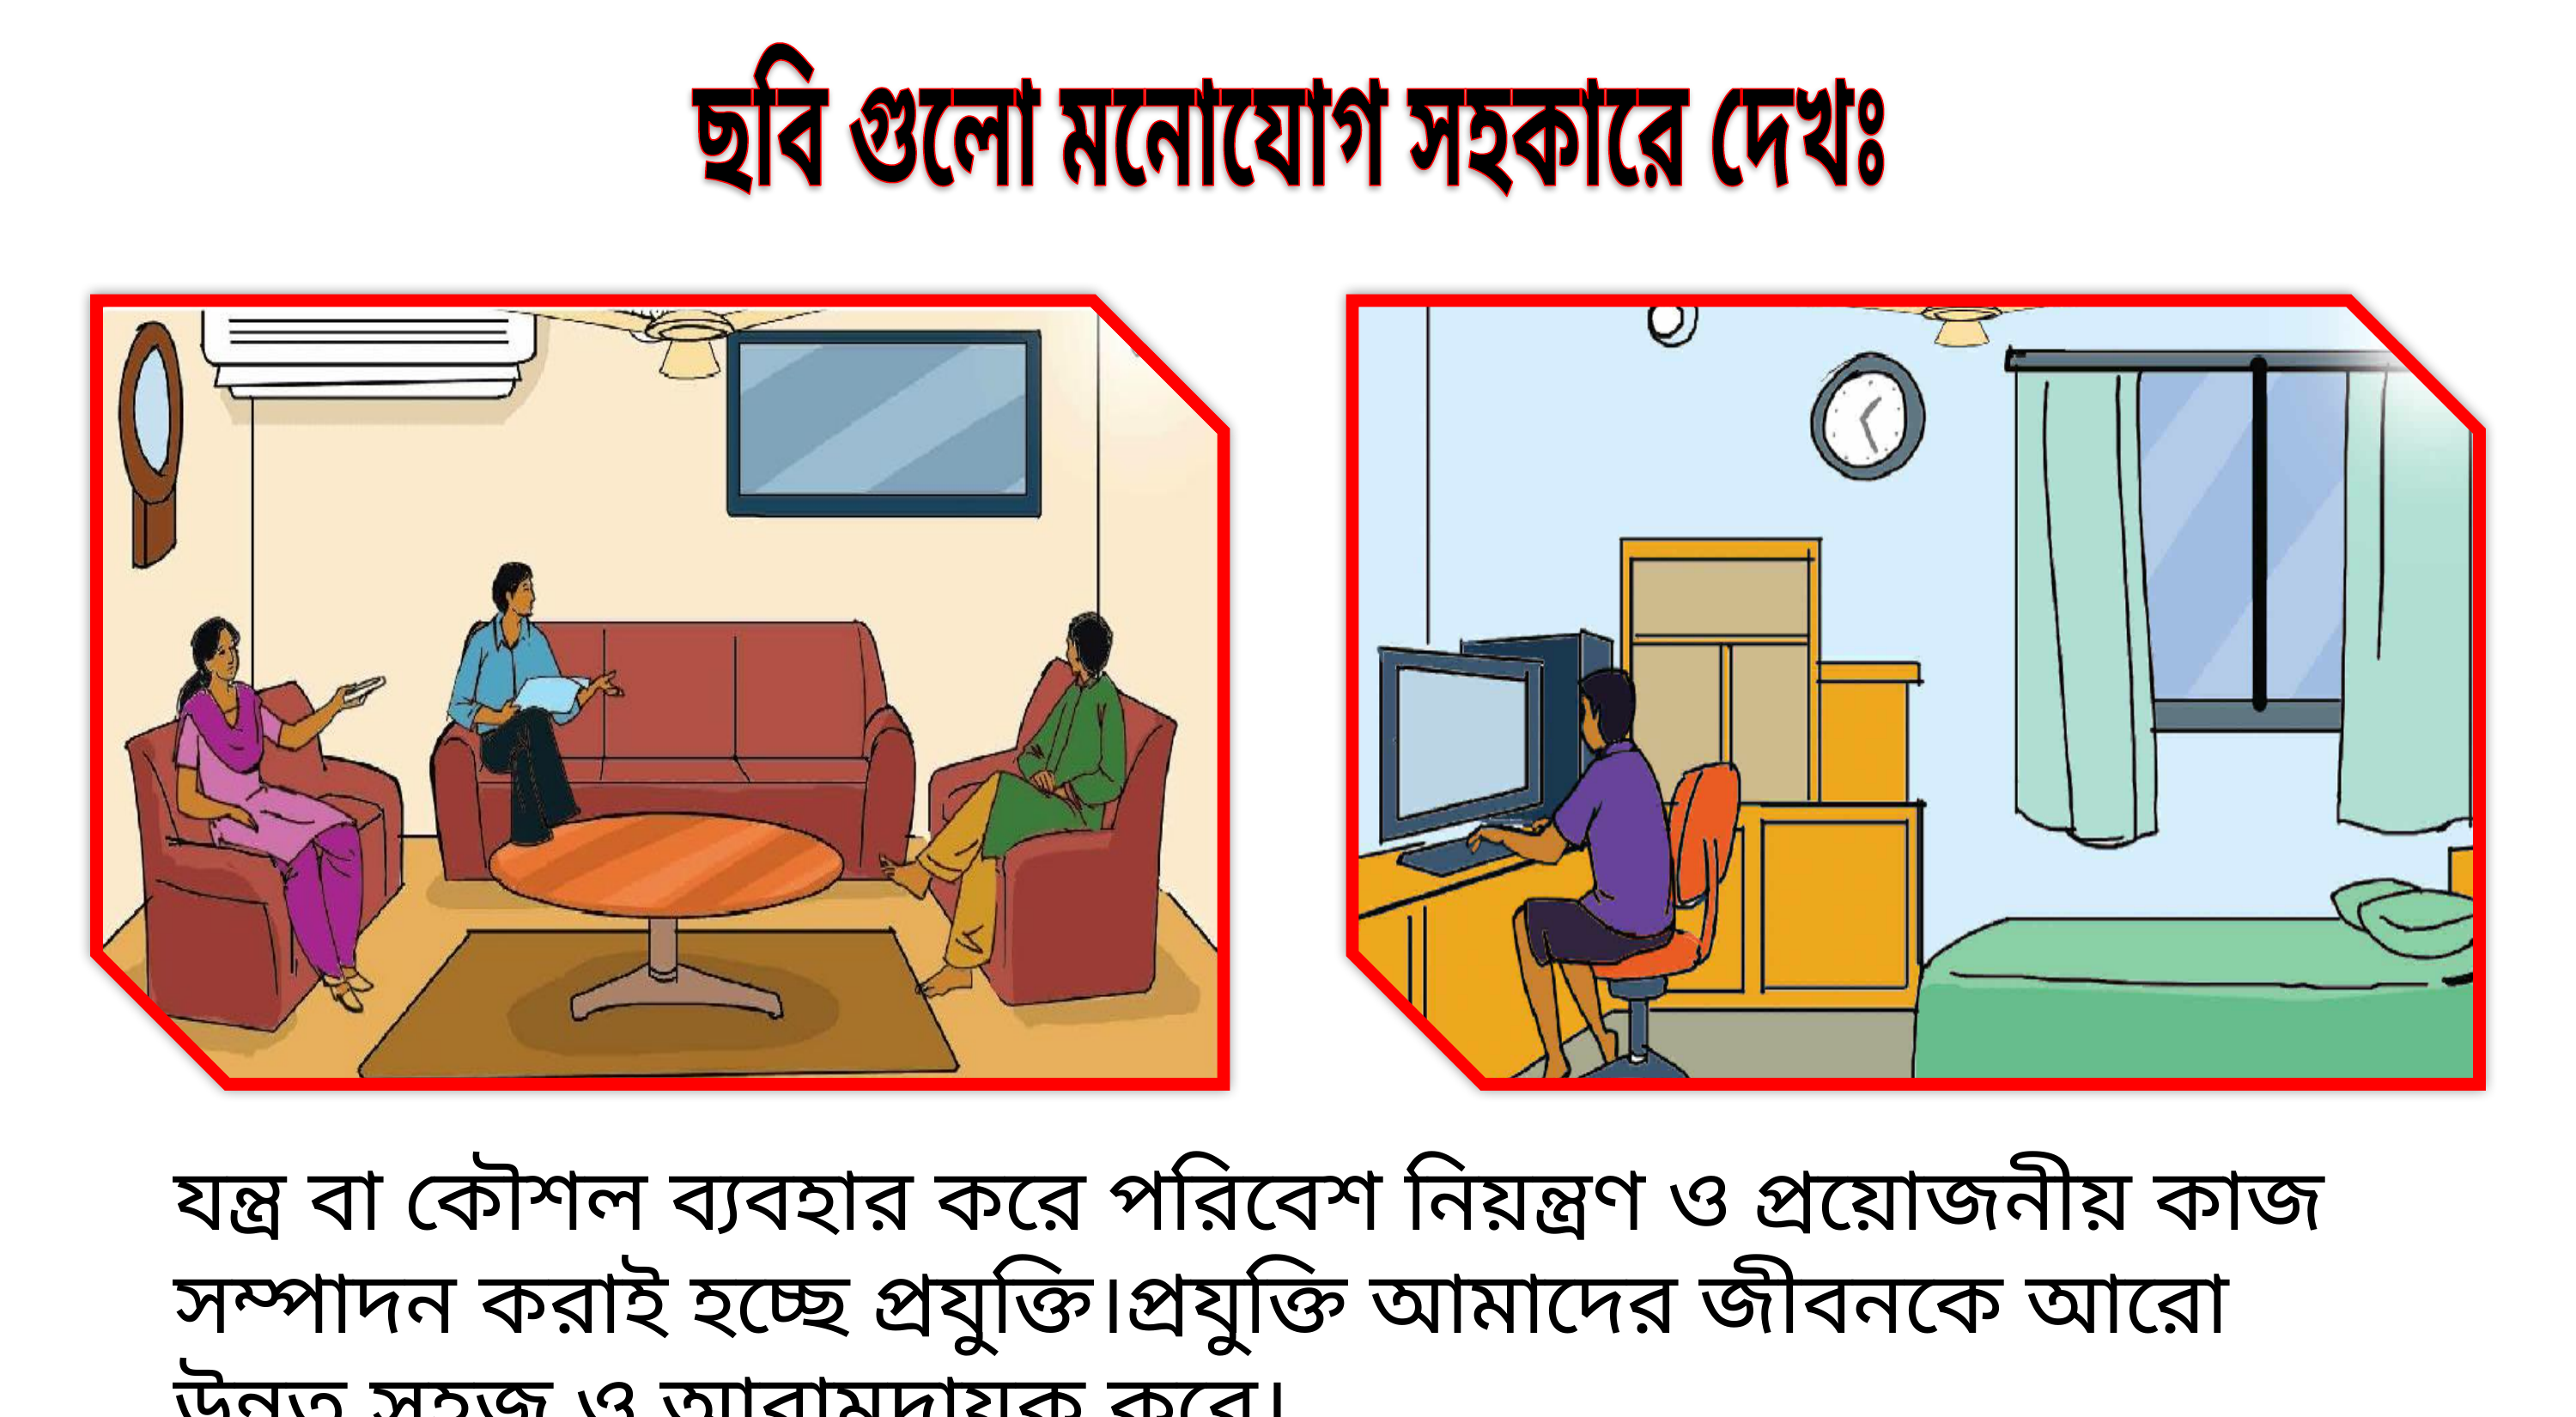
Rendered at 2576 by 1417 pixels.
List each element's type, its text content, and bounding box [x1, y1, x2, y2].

picture [1352, 300, 2480, 1085]
text_box ছবি গুলো মনোযোগ সহকারে দেখঃ [691, 42, 829, 195]
text_box ছবি গুলো মনোযোগ সহকারে দেখঃ [918, 77, 1042, 187]
picture [96, 300, 1224, 1085]
text_box ছবি গুলো মনোযোগ সহকারে দেখঃ [1711, 88, 1795, 188]
text_box ছবি গুলো মনোযোগ সহকারে দেখঃ [1406, 77, 1690, 198]
text_box ছবি গুলো মনোযোগ সহকারে দেখঃ [1795, 77, 1856, 186]
text_box যন্ত্র বা কৌশল ব্যবহার করে পরিবেশ নিয়ন্ত্রণ ও প্রয়োজনীয় কাজ সম্পাদন করাই হচ্ছে প্রযুক্তি।প্রযুক্তি আমাদের জীবনকে আরো উন্নত,সহজ ও আরামদায়ক করে। [161, 1138, 2447, 1417]
text_box ছবি গুলো মনোযোগ সহকারে দেখঃ [1857, 88, 1885, 136]
text_box ছবি গুলো মনোযোগ সহকারে দেখঃ [1331, 77, 1389, 186]
text_box ছবি গুলো মনোযোগ সহকারে দেখঃ [1857, 138, 1885, 186]
text_box ছবি গুলো মনোযোগ সহকারে দেখঃ [1059, 77, 1333, 187]
text_box ছবি গুলো মনোযোগ সহকারে দেখঃ [848, 87, 917, 184]
